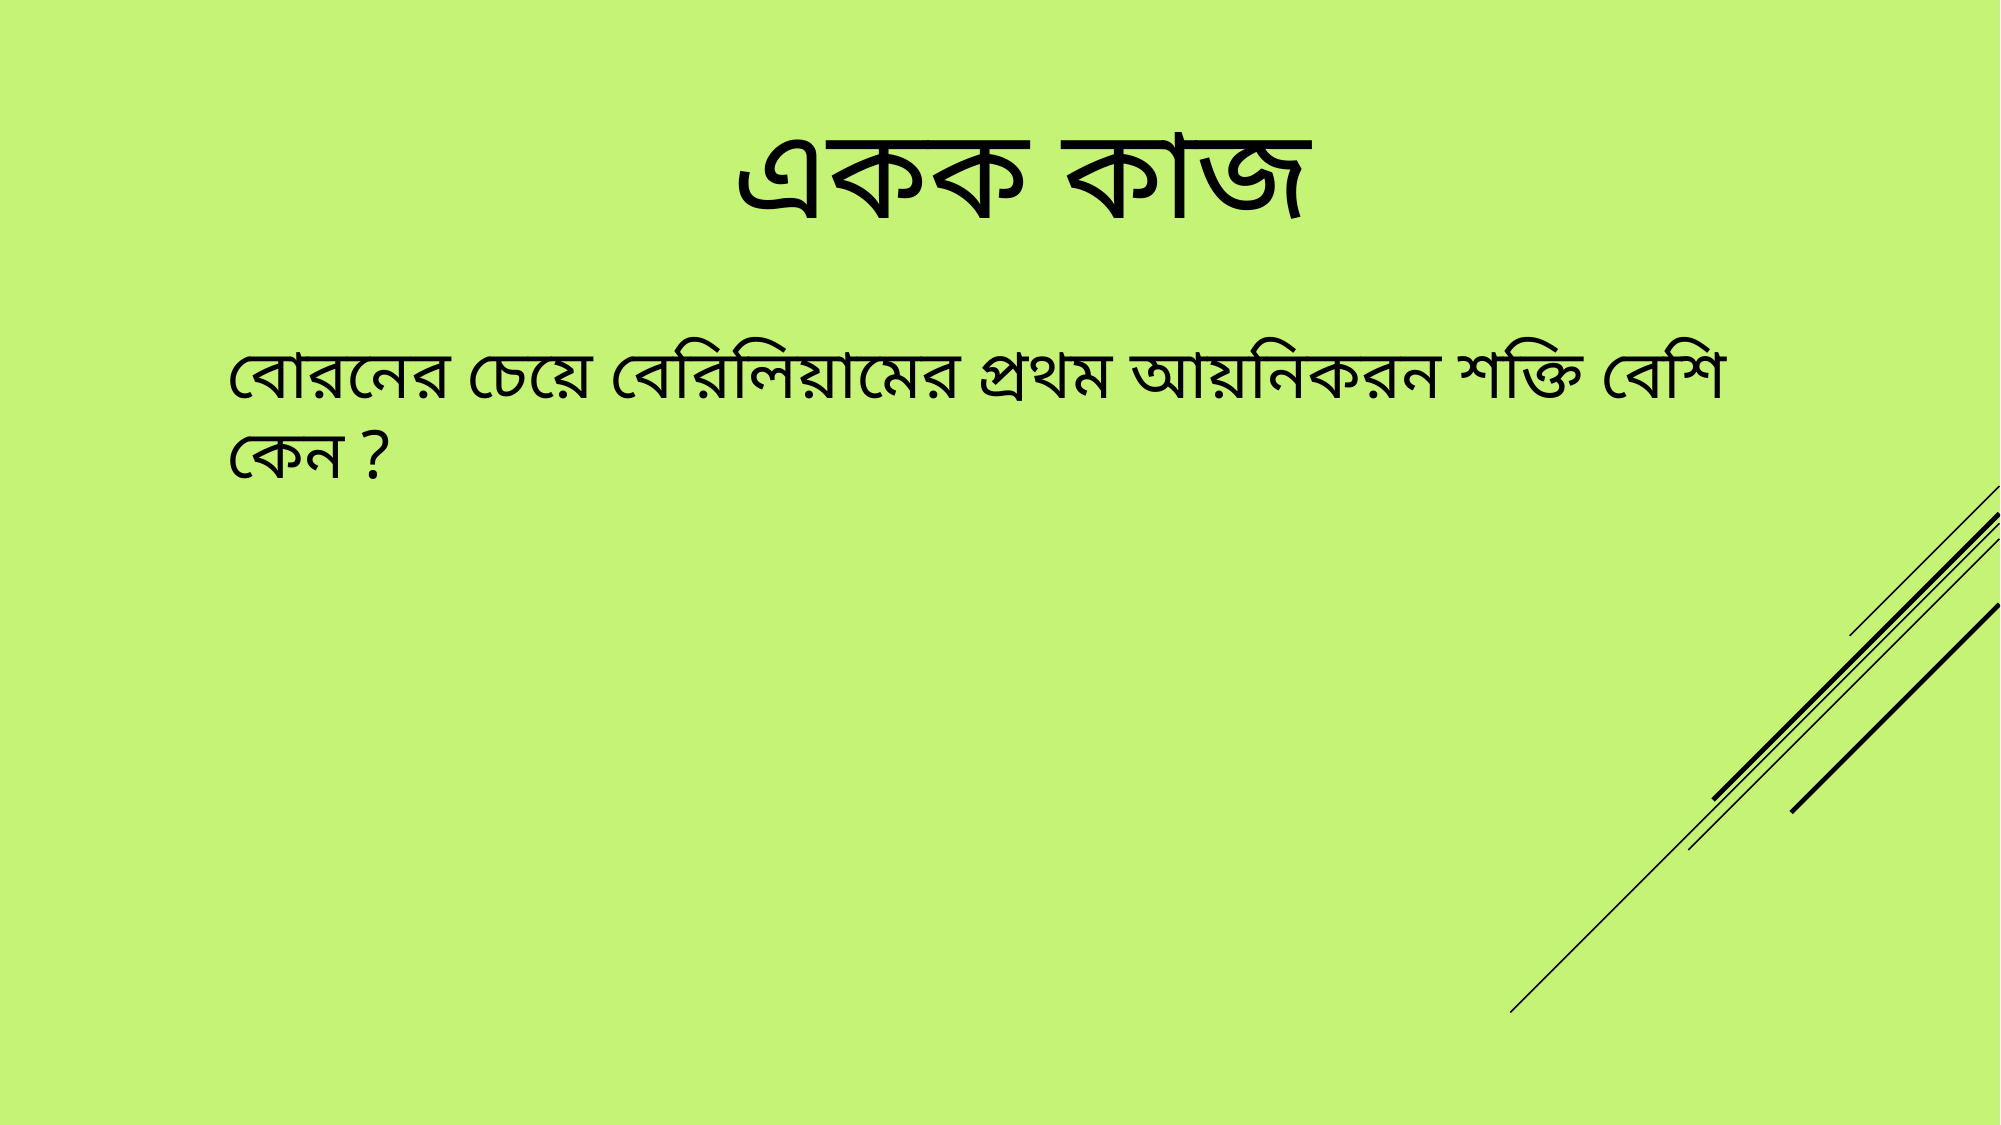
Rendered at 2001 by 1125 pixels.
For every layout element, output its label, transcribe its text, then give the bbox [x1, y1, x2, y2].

text_box একক কাজ [110, 54, 1920, 284]
text_box বোরনের চেয়ে বেরিলিয়ামের প্রথম আয়নিকরন শক্তি বেশি কেন ? [212, 324, 1796, 500]
